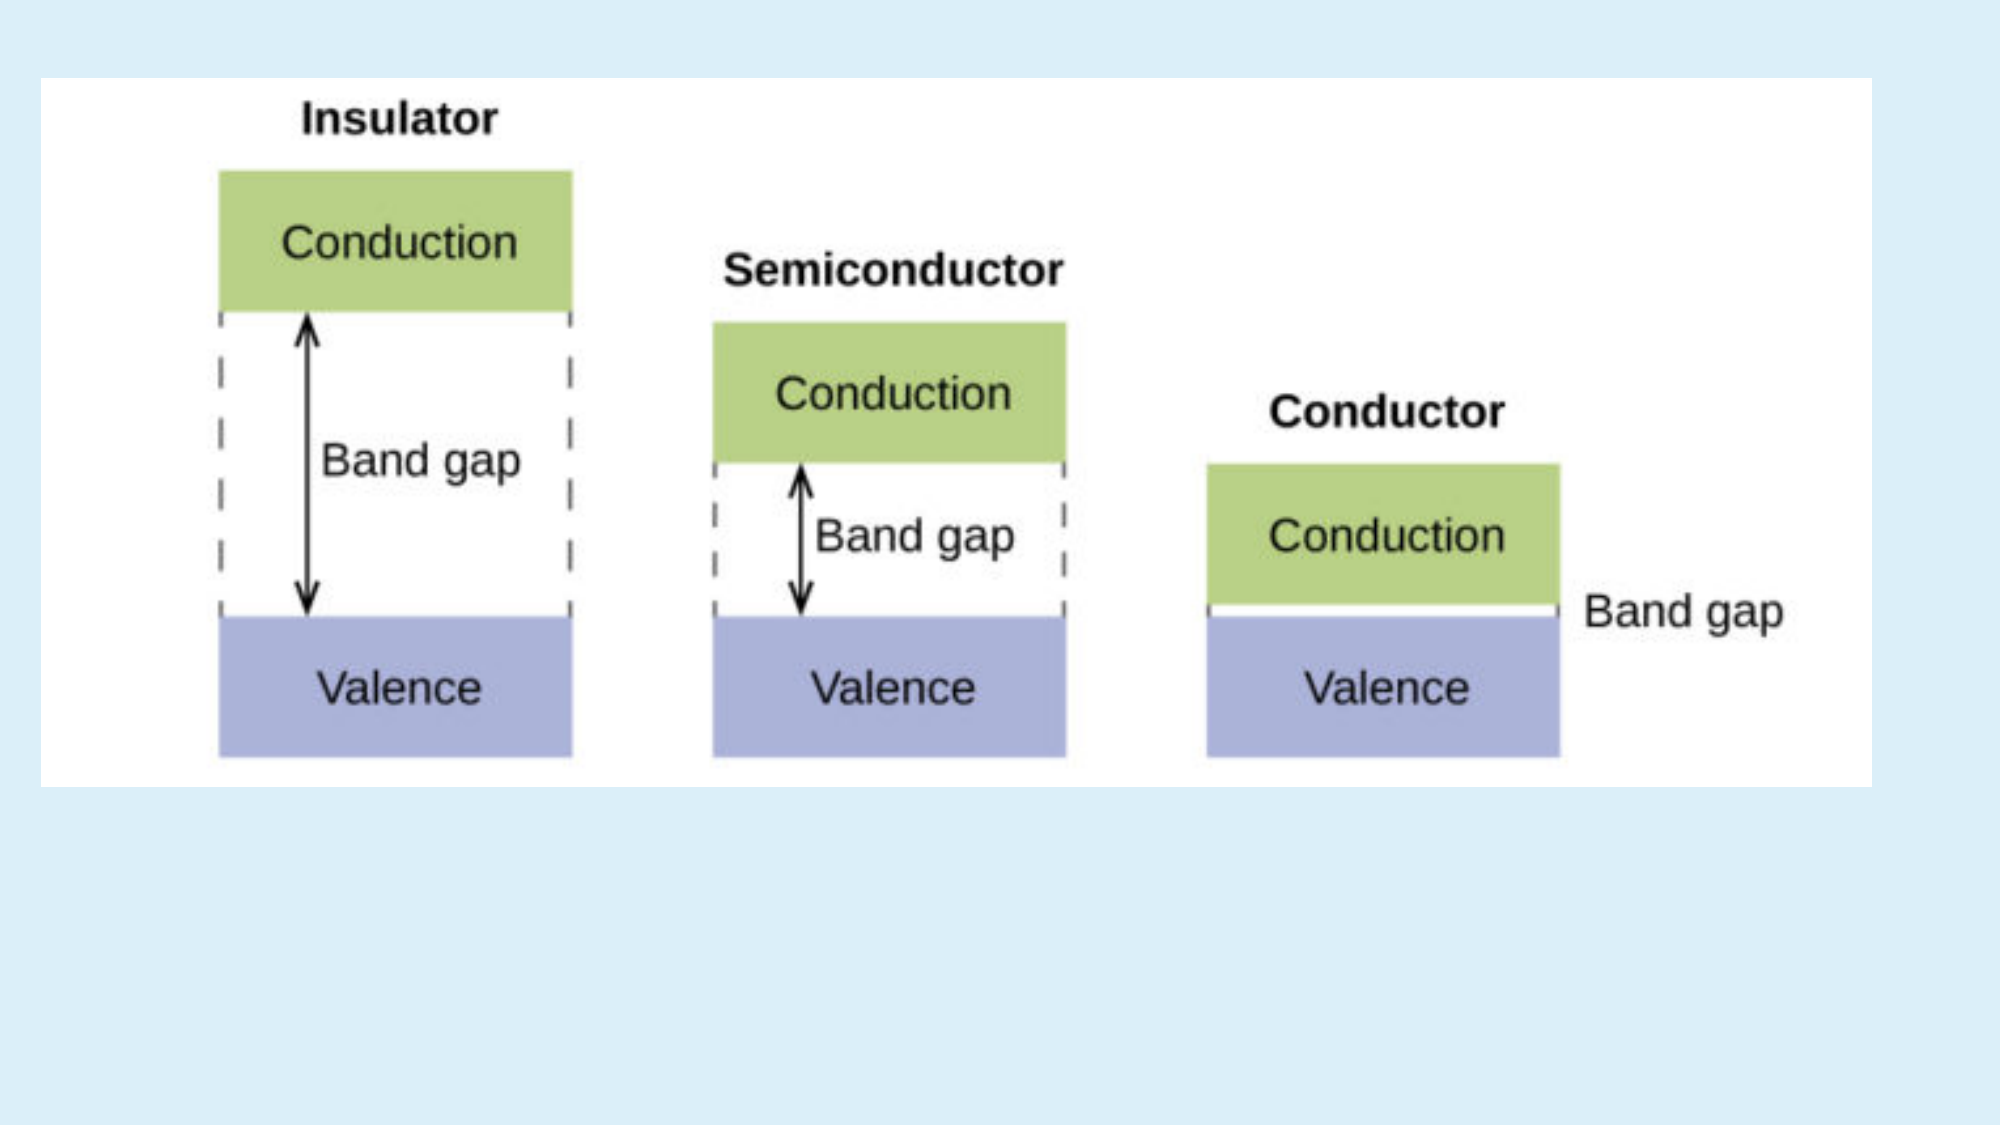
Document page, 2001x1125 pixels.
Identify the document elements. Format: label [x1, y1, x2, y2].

picture [41, 78, 1872, 788]
